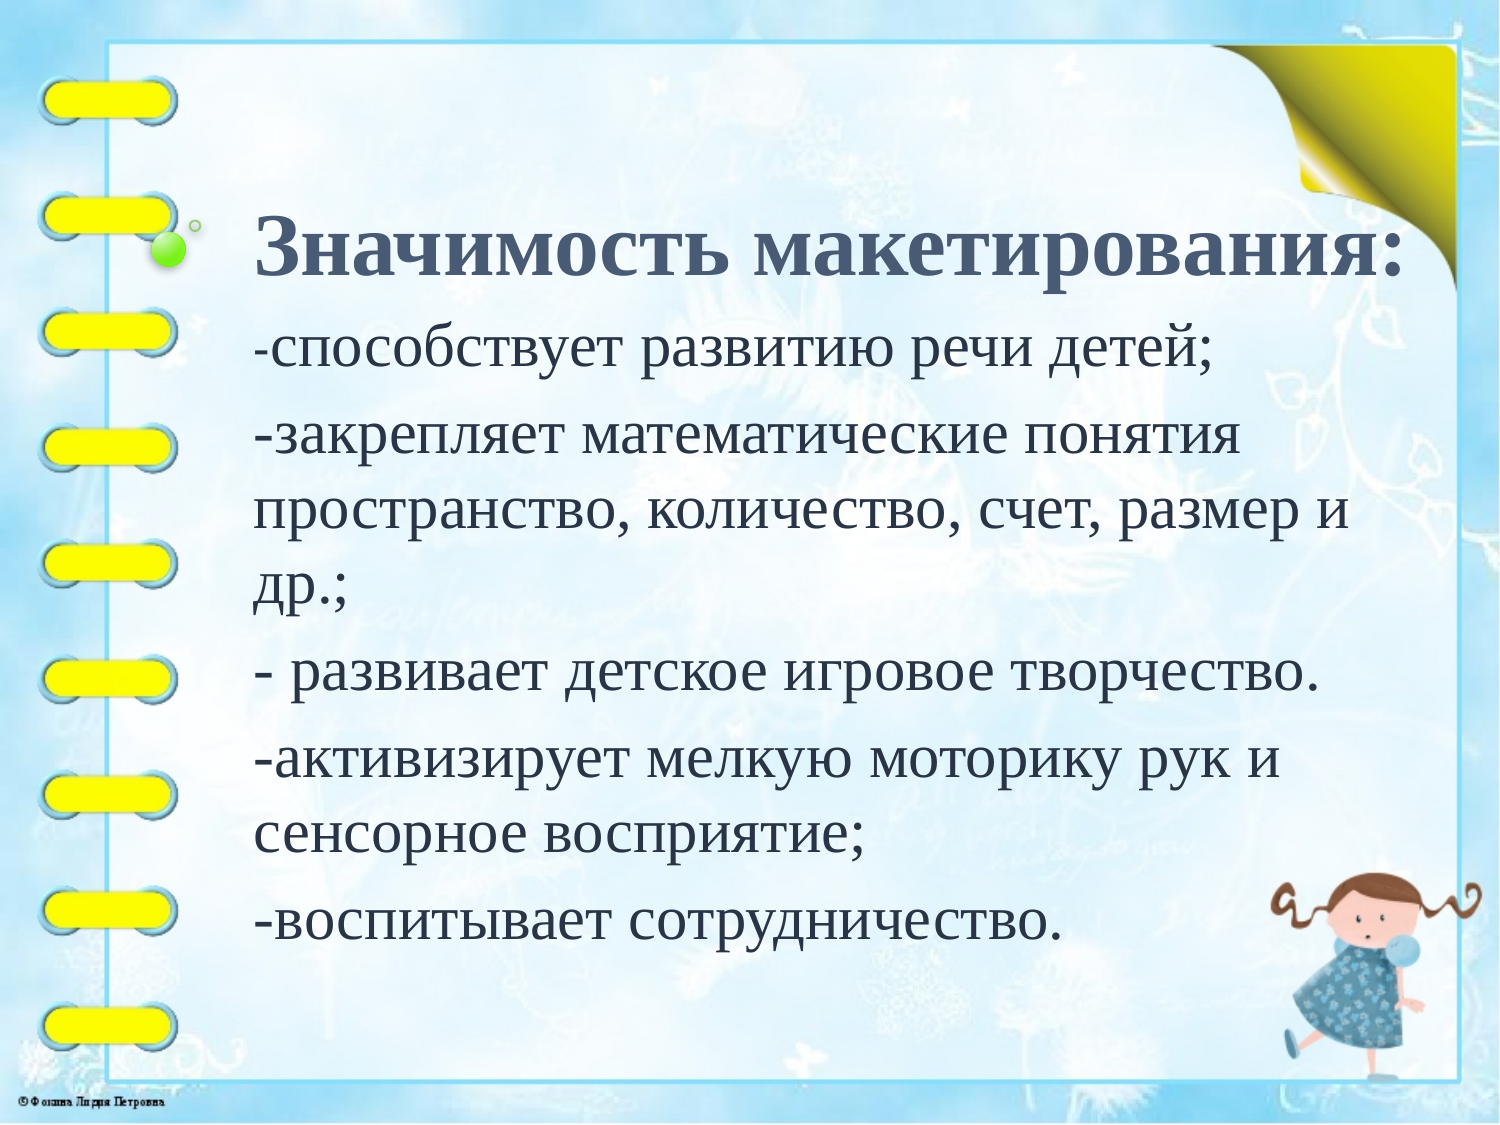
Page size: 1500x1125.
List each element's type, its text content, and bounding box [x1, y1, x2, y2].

title Значимость макетирования: [234, 59, 1450, 301]
picture [0, 0, 1500, 1125]
subtitle -способствует развитию речи детей; -закрепляет математические понятия пространство, количество, счет, размер и др.; - развивает детское игровое творчество. -активизирует мелкую моторику рук и сенсорное восприятие; -воспитывает сотрудничество. [234, 303, 1450, 965]
